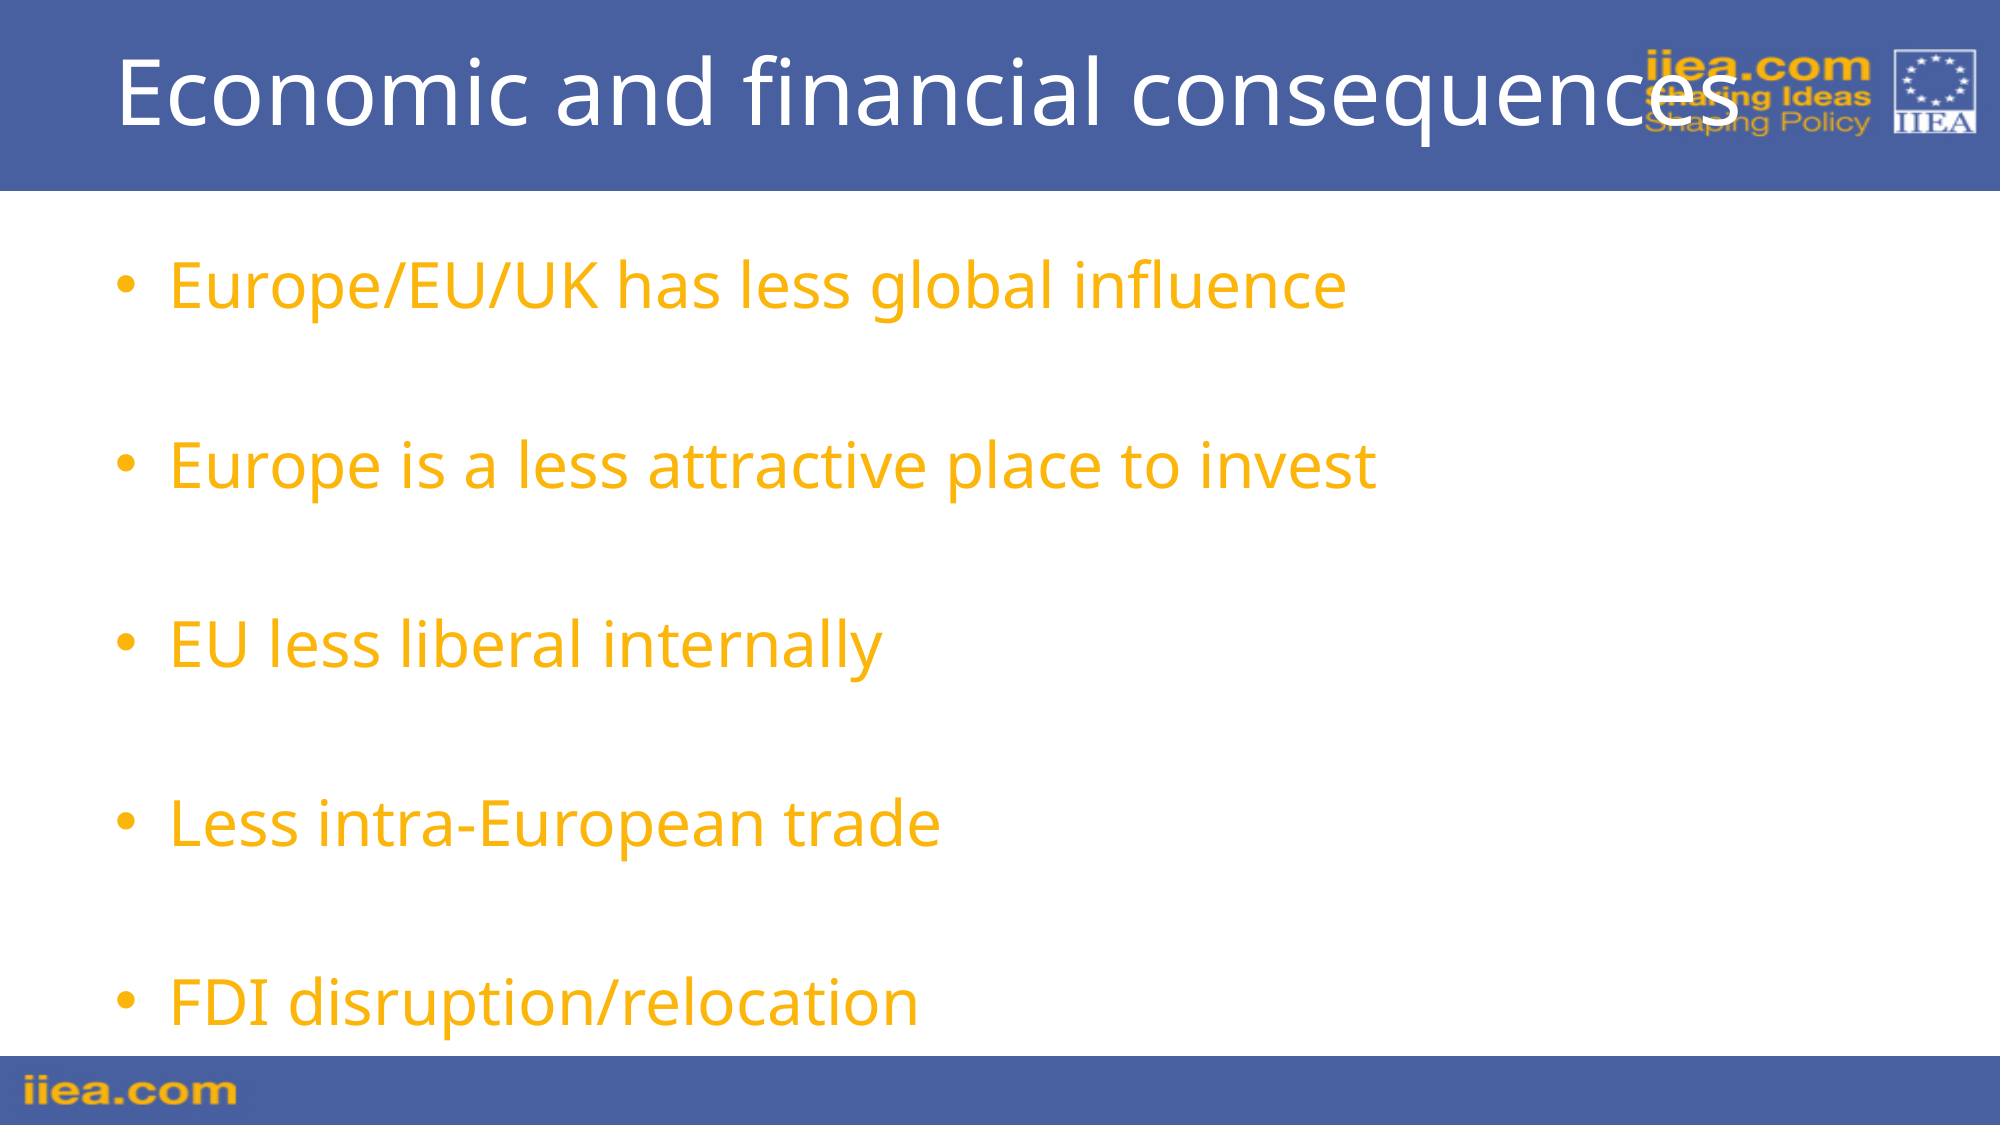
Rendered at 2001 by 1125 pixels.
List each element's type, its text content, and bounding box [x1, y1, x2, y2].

title Economic and financial consequences [99, 0, 1900, 183]
picture [0, 0, 2000, 191]
picture [0, 1056, 2000, 1125]
list Europe/EU/UK has less global influence Europe is a less attractive place to invest EU less liberal internally Less intra-European trade FDI disruption/relocation [99, 237, 1900, 1050]
